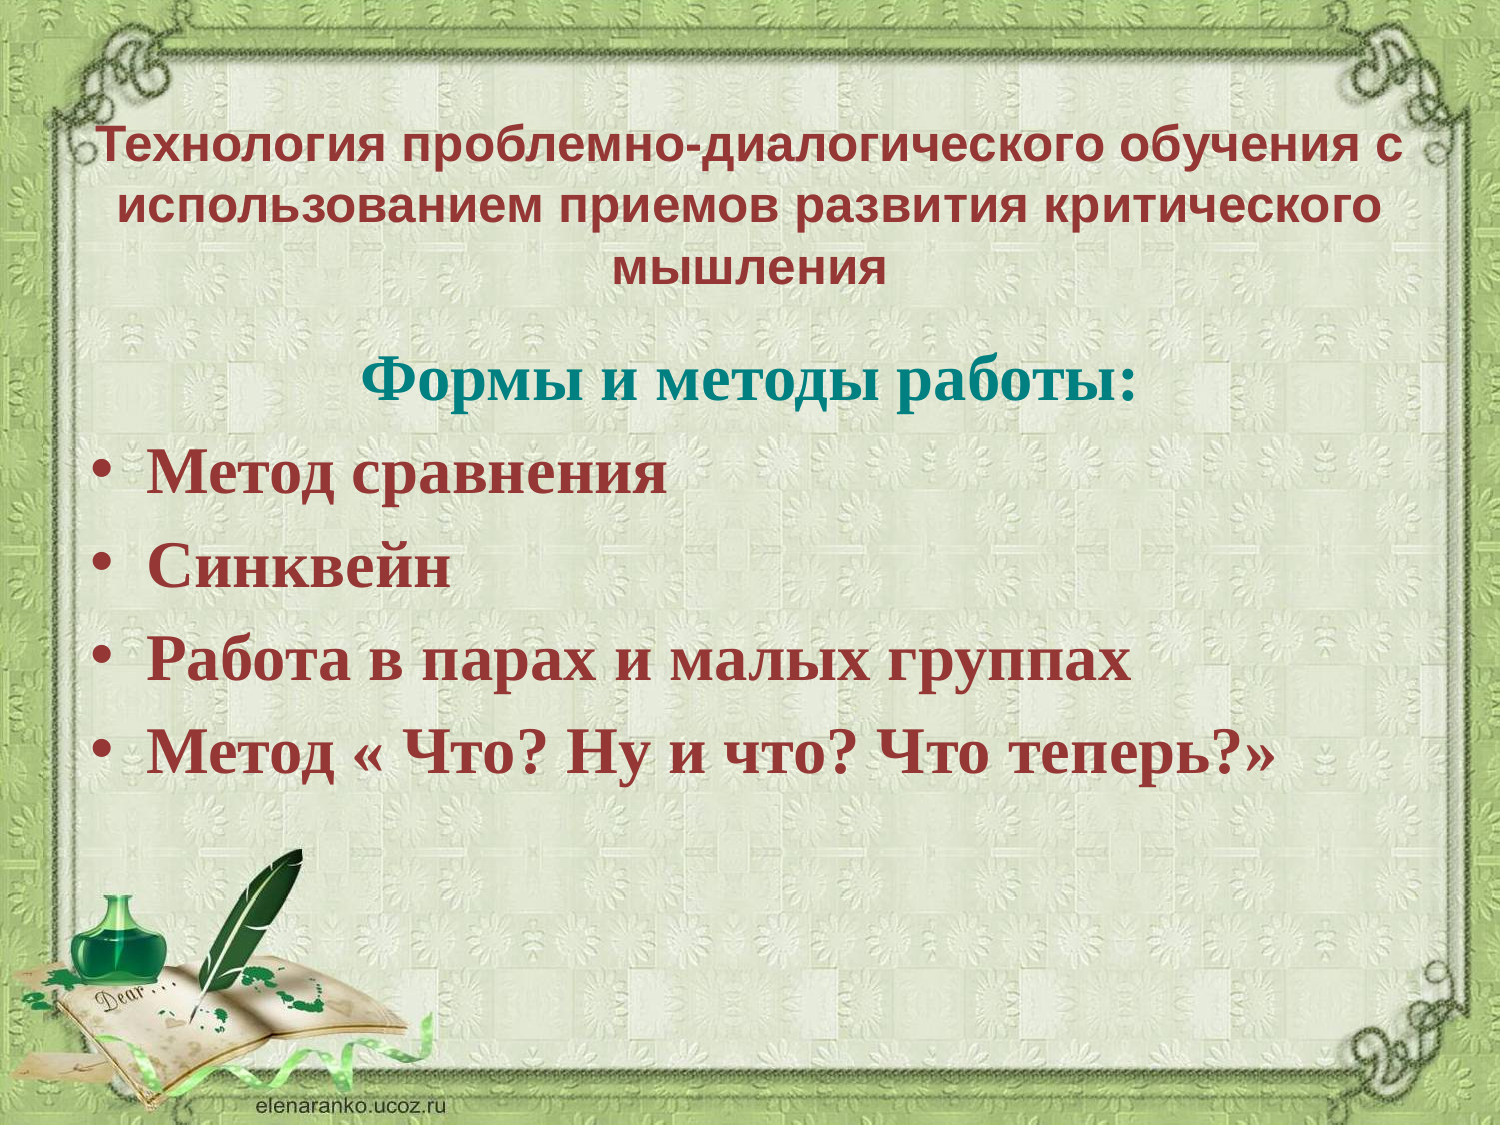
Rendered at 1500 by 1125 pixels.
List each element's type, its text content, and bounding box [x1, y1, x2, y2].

list Формы и методы работы: Метод сравнения Синквейн Работа в парах и малых группах Метод « Что? Ну и что? Что теперь?» [75, 326, 1425, 1005]
picture [0, 0, 1500, 1125]
title Технология проблемно-диалогического обучения с использованием приемов развития критического мышления [75, 101, 1425, 303]
